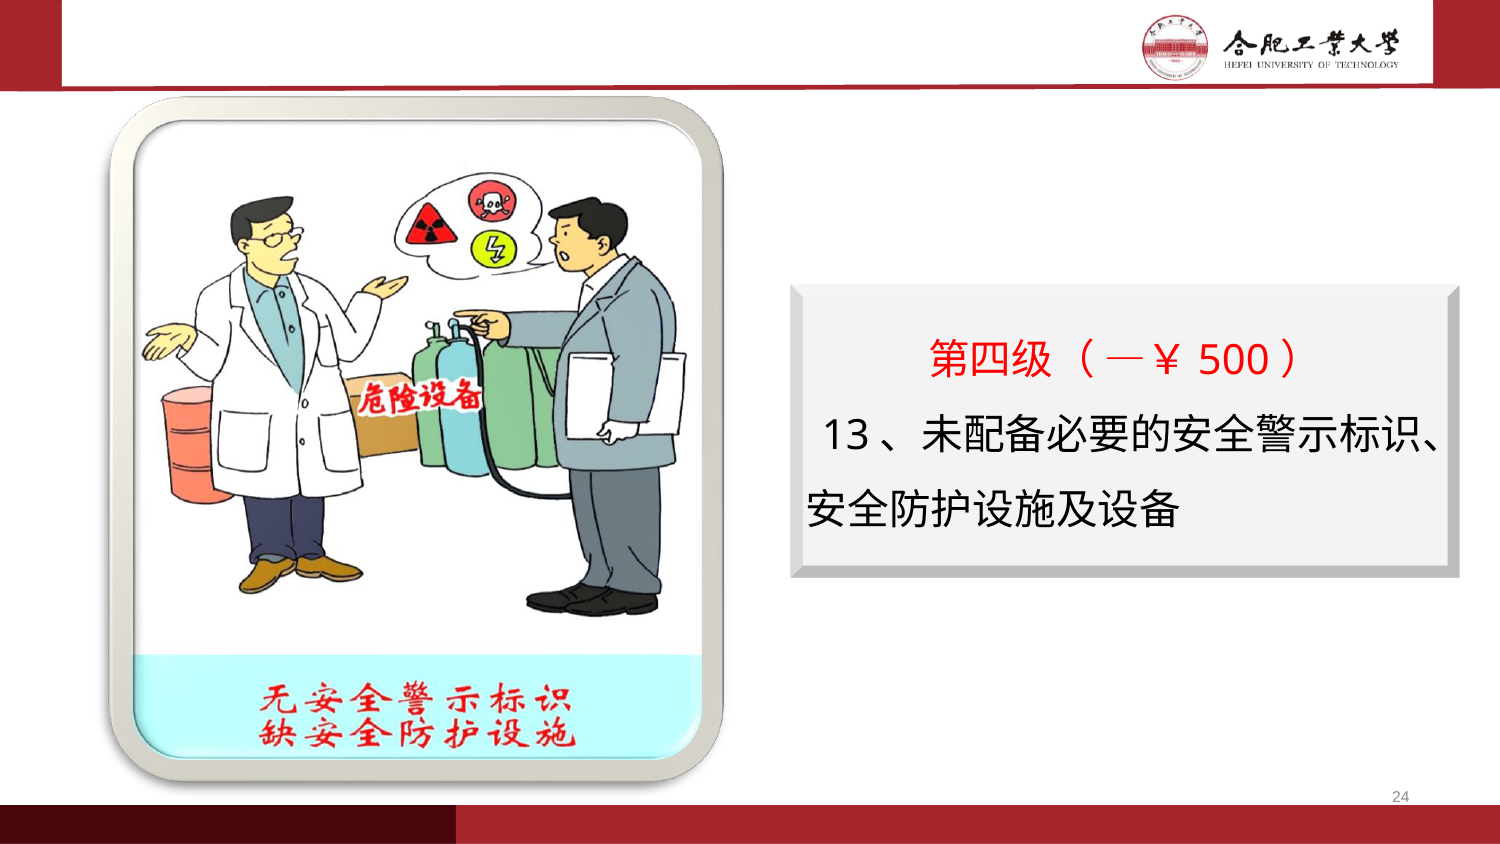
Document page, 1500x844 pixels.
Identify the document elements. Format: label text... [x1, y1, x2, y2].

text_box 第四级（ —￥500） 13、未配备必要的安全警示标识、 安全防护设施及设备 [803, 305, 1441, 533]
text_box [87, 84, 736, 805]
text_box [789, 283, 1460, 578]
picture [1223, 23, 1399, 68]
picture [1141, 13, 1209, 81]
